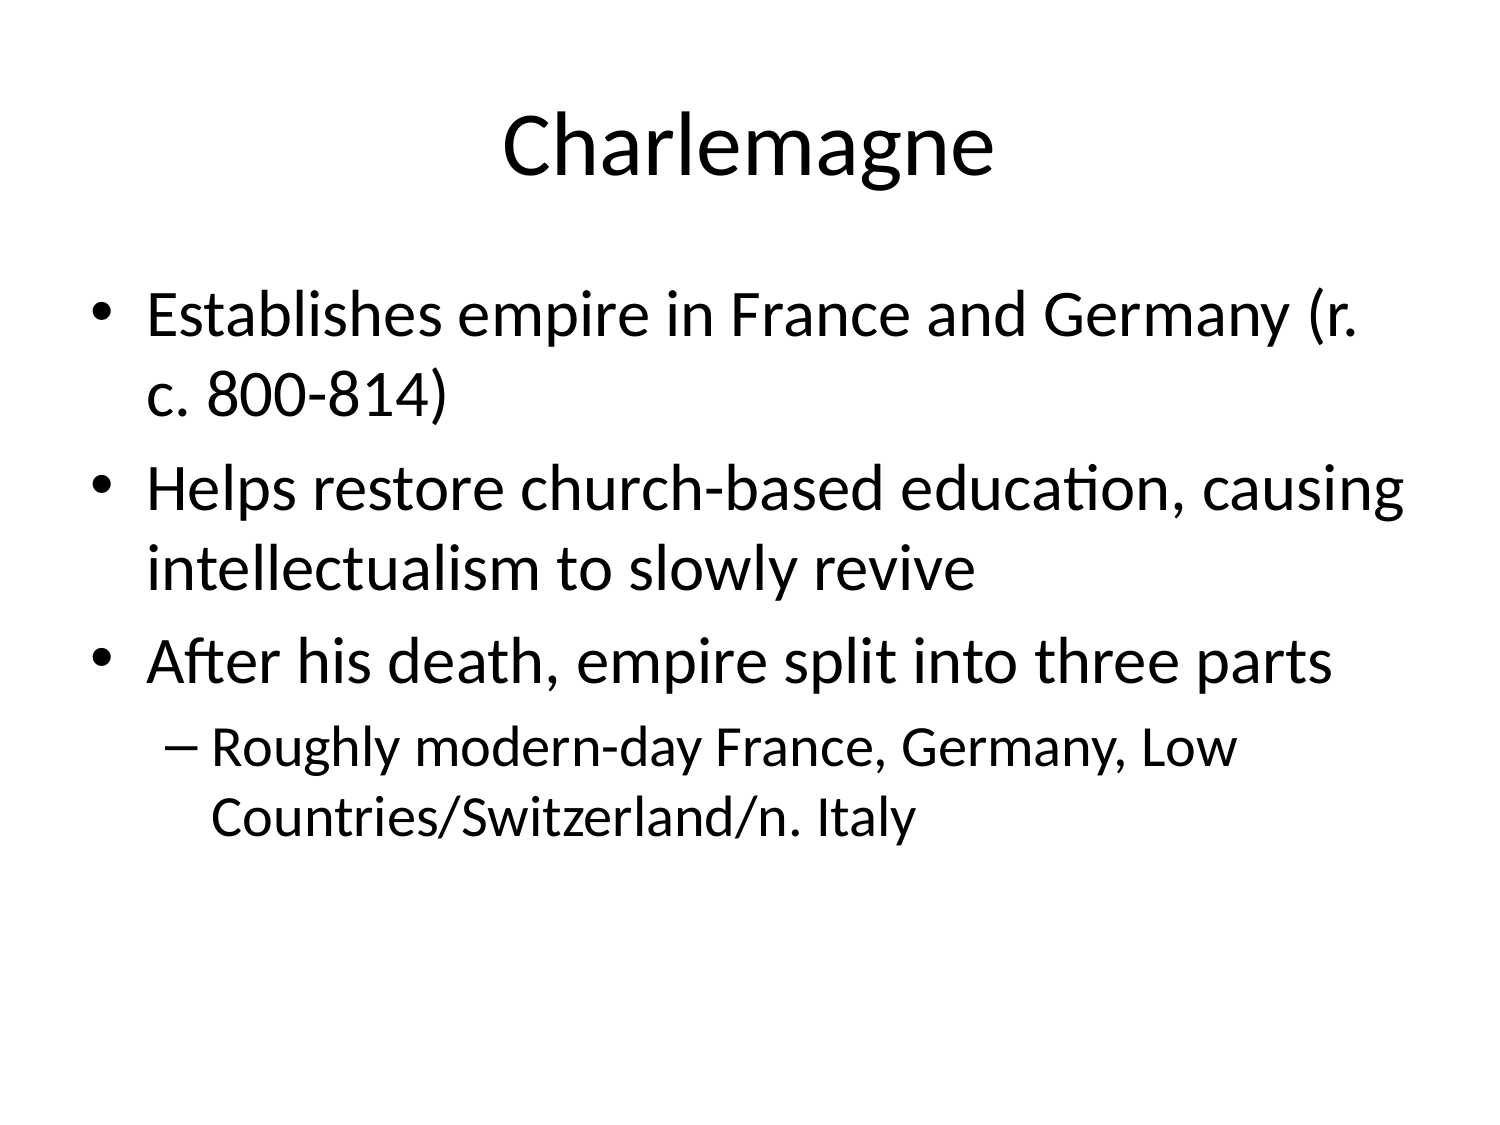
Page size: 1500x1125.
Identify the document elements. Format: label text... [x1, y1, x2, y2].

list Establishes empire in France and Germany (r. c. 800-814) Helps restore church-based education, causing intellectualism to slowly revive After his death, empire split into three parts Roughly modern-day France, Germany, Low Countries/Switzerland/n. Italy [75, 262, 1425, 1005]
title Charlemagne [75, 45, 1425, 233]
